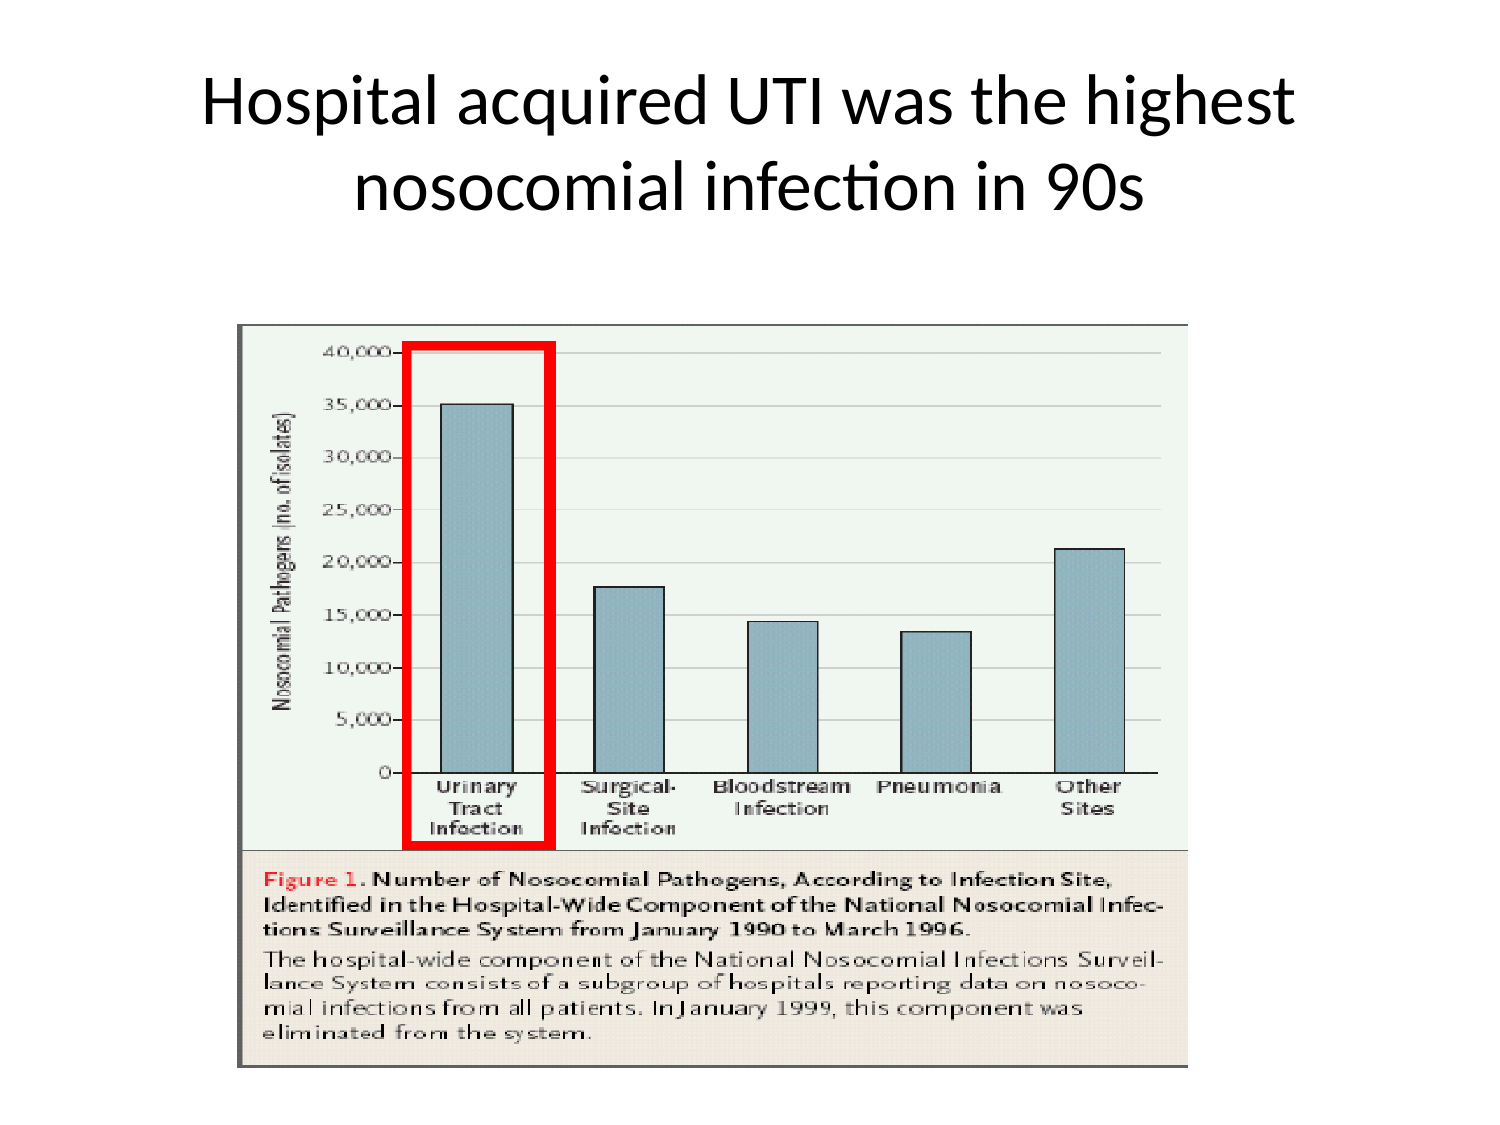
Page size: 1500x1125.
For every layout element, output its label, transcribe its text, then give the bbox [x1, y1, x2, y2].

title Hospital acquired UTI was the highest nosocomial infection in 90s [75, 45, 1425, 233]
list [237, 324, 1188, 1068]
